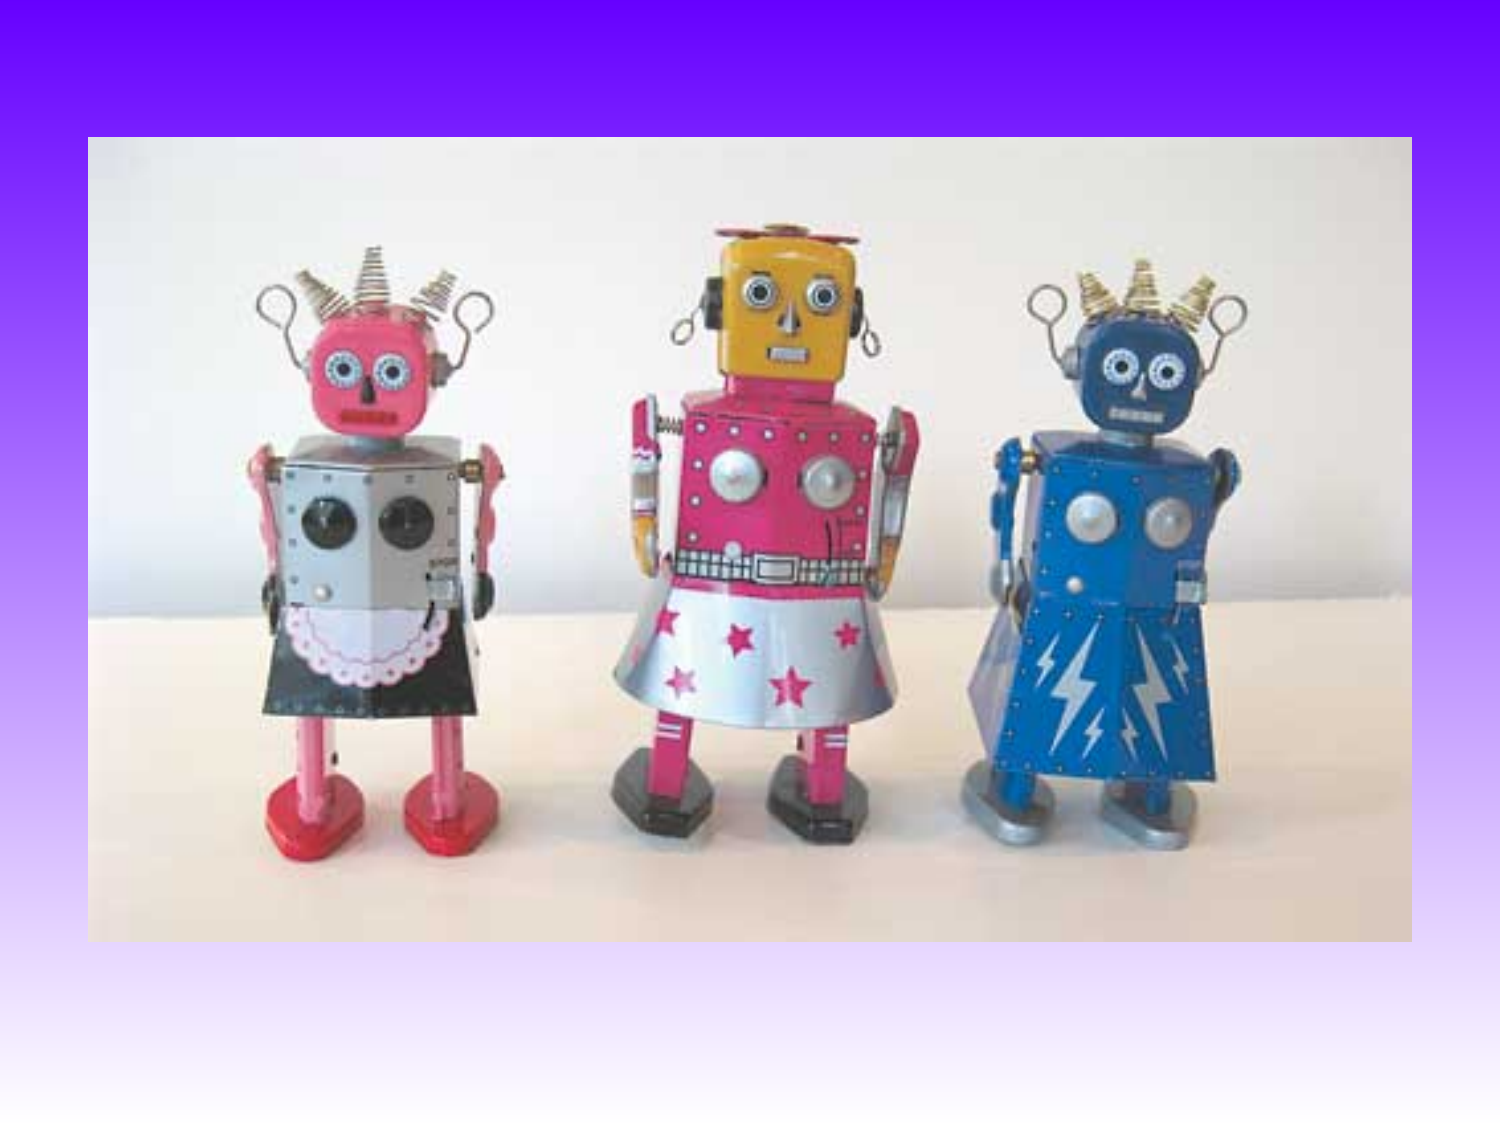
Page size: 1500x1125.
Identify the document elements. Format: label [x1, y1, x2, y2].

picture [88, 136, 1412, 942]
